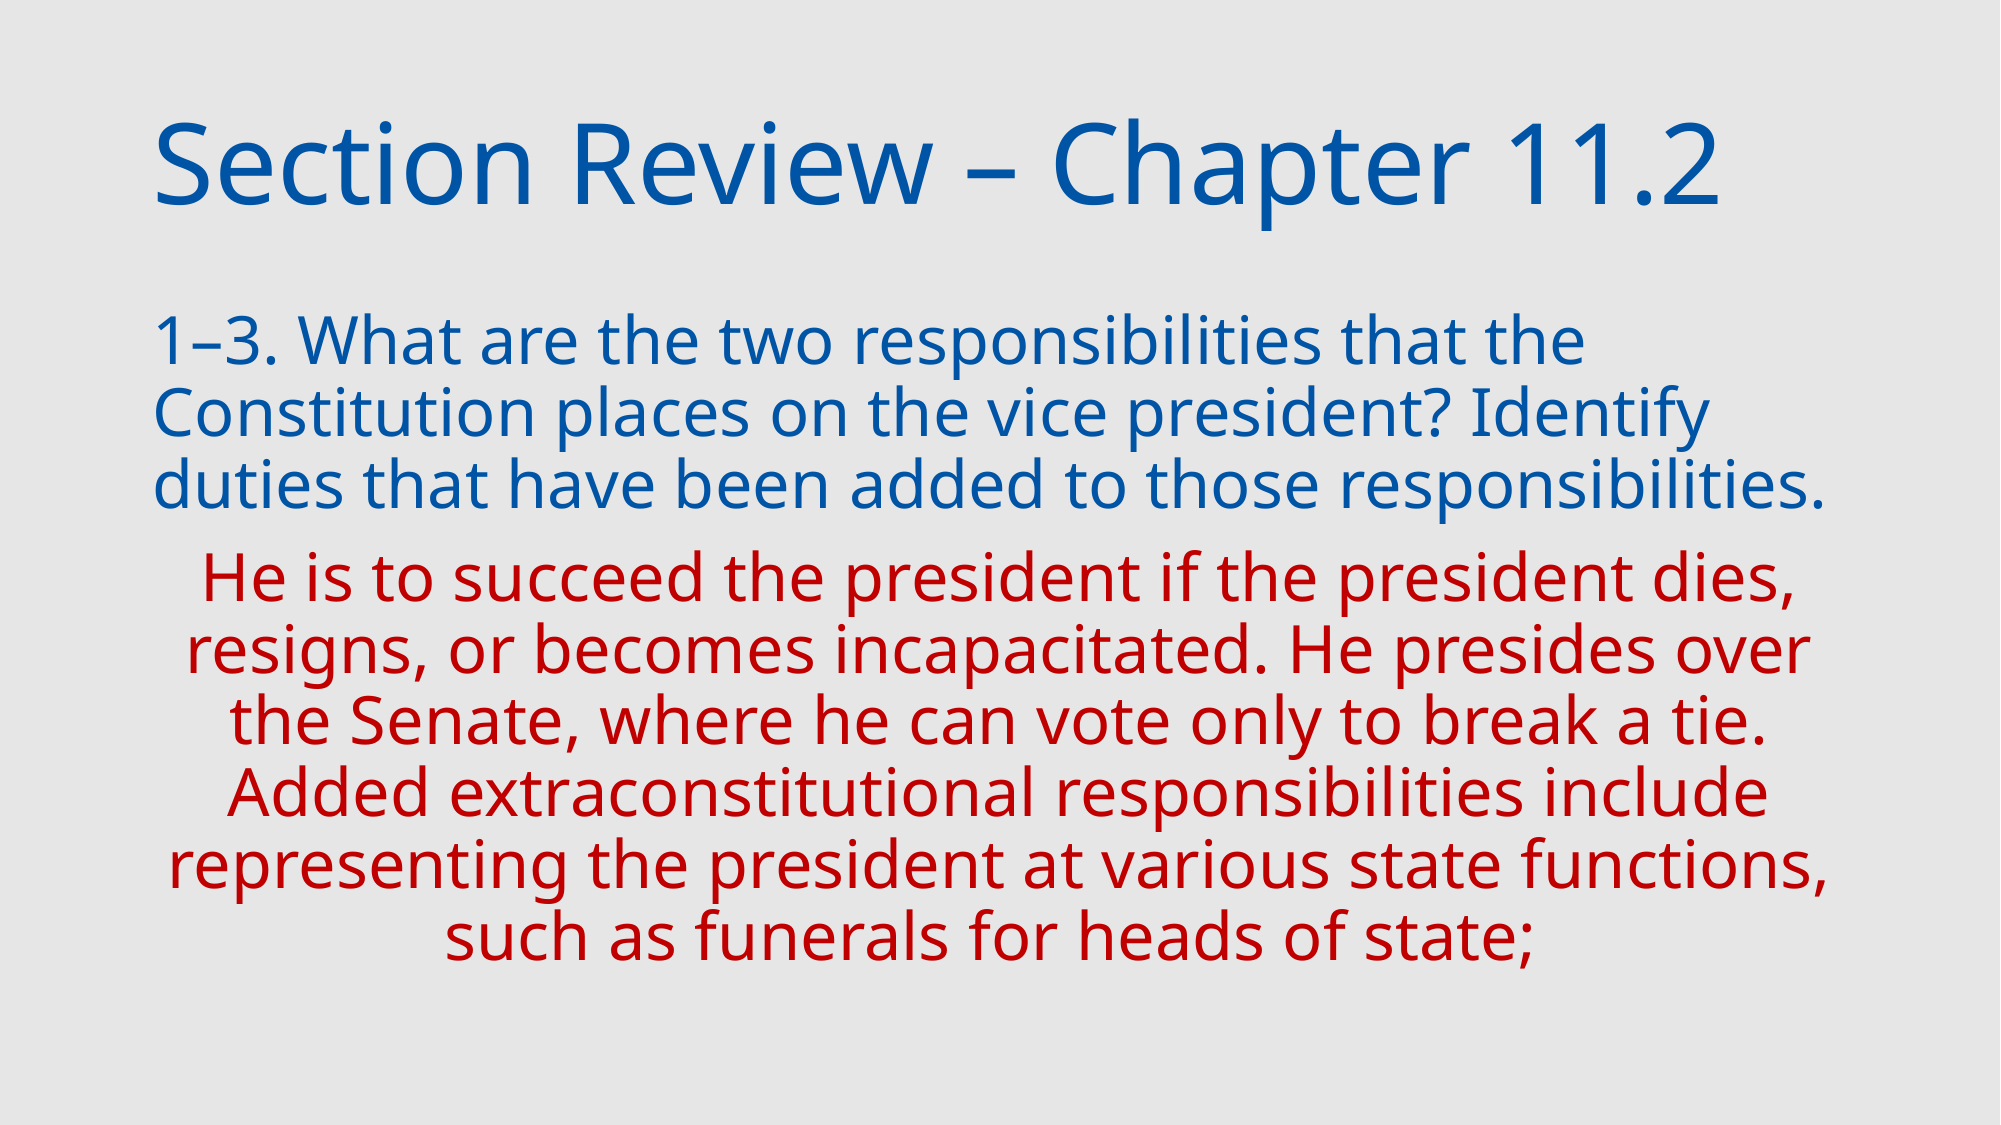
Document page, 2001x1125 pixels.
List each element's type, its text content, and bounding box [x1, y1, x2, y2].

list 1–3. What are the two responsibilities that the Constitution places on the vice president? Identify duties that have been added to those responsibilities. He is to succeed the president if the president dies, resigns, or becomes incapacitated. He presides over the Senate, where he can vote only to break a tie. Added extraconstitutional responsibilities include representing the president at various state functions, such as funerals for heads of state; [137, 299, 1863, 1014]
title Section Review – Chapter 11.2 [137, 59, 1863, 278]
